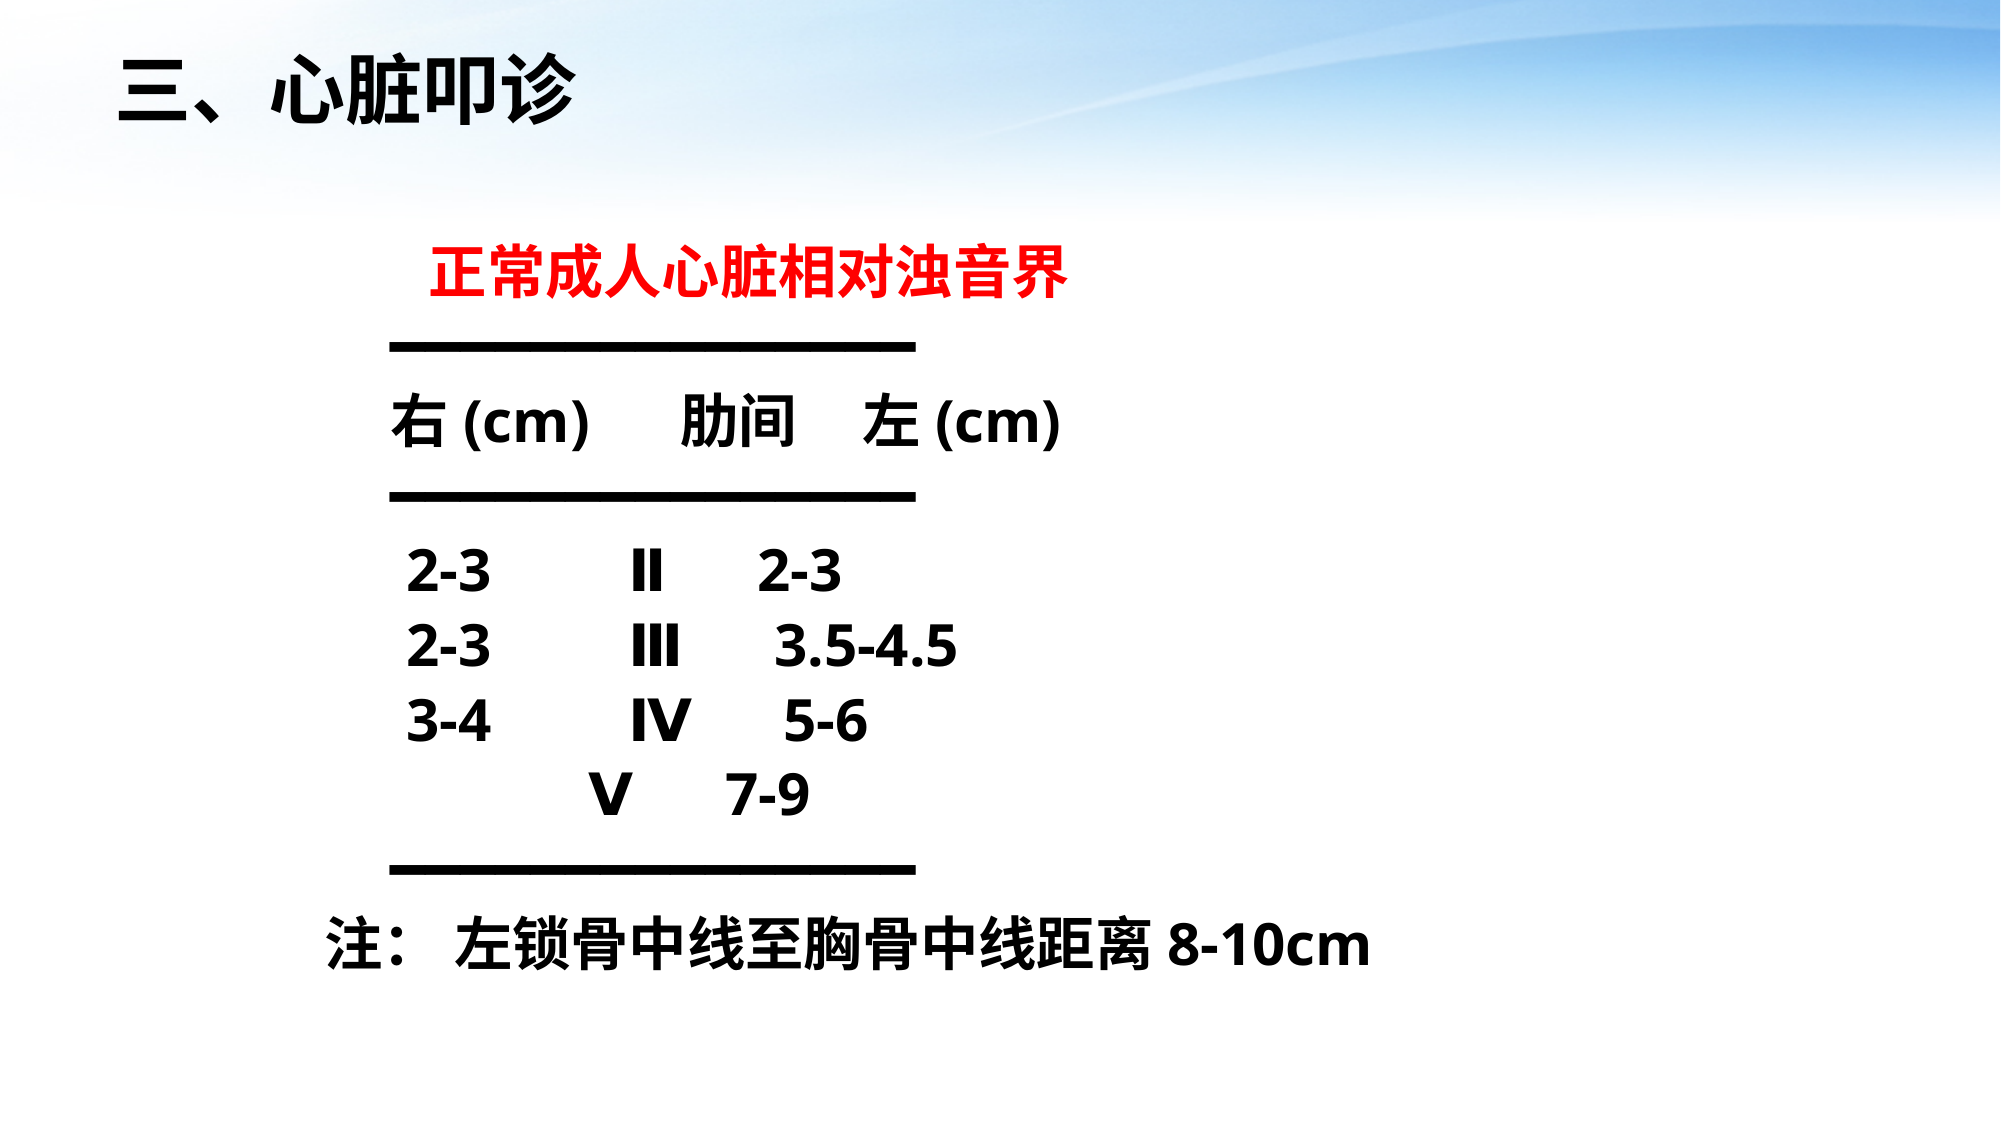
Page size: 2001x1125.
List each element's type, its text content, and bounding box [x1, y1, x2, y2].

picture [0, 0, 2001, 1125]
title 三、心脏叩诊 [99, 45, 1900, 154]
list 正常成人心脏相对浊音界 ━━━━━━━━━━━━━━━ 右(cm) 肋间 左(cm) ━━━━━━━━━━━━━━━ 2-3 Ⅱ 2-3 2-3 Ⅲ 3.5-4.5 3-4 Ⅳ 5-6 Ⅴ 7-9 ━━━━━━━━━━━━━━━ 注： 左锁骨中线至胸骨中线距离8-10cm [269, 153, 1405, 1007]
